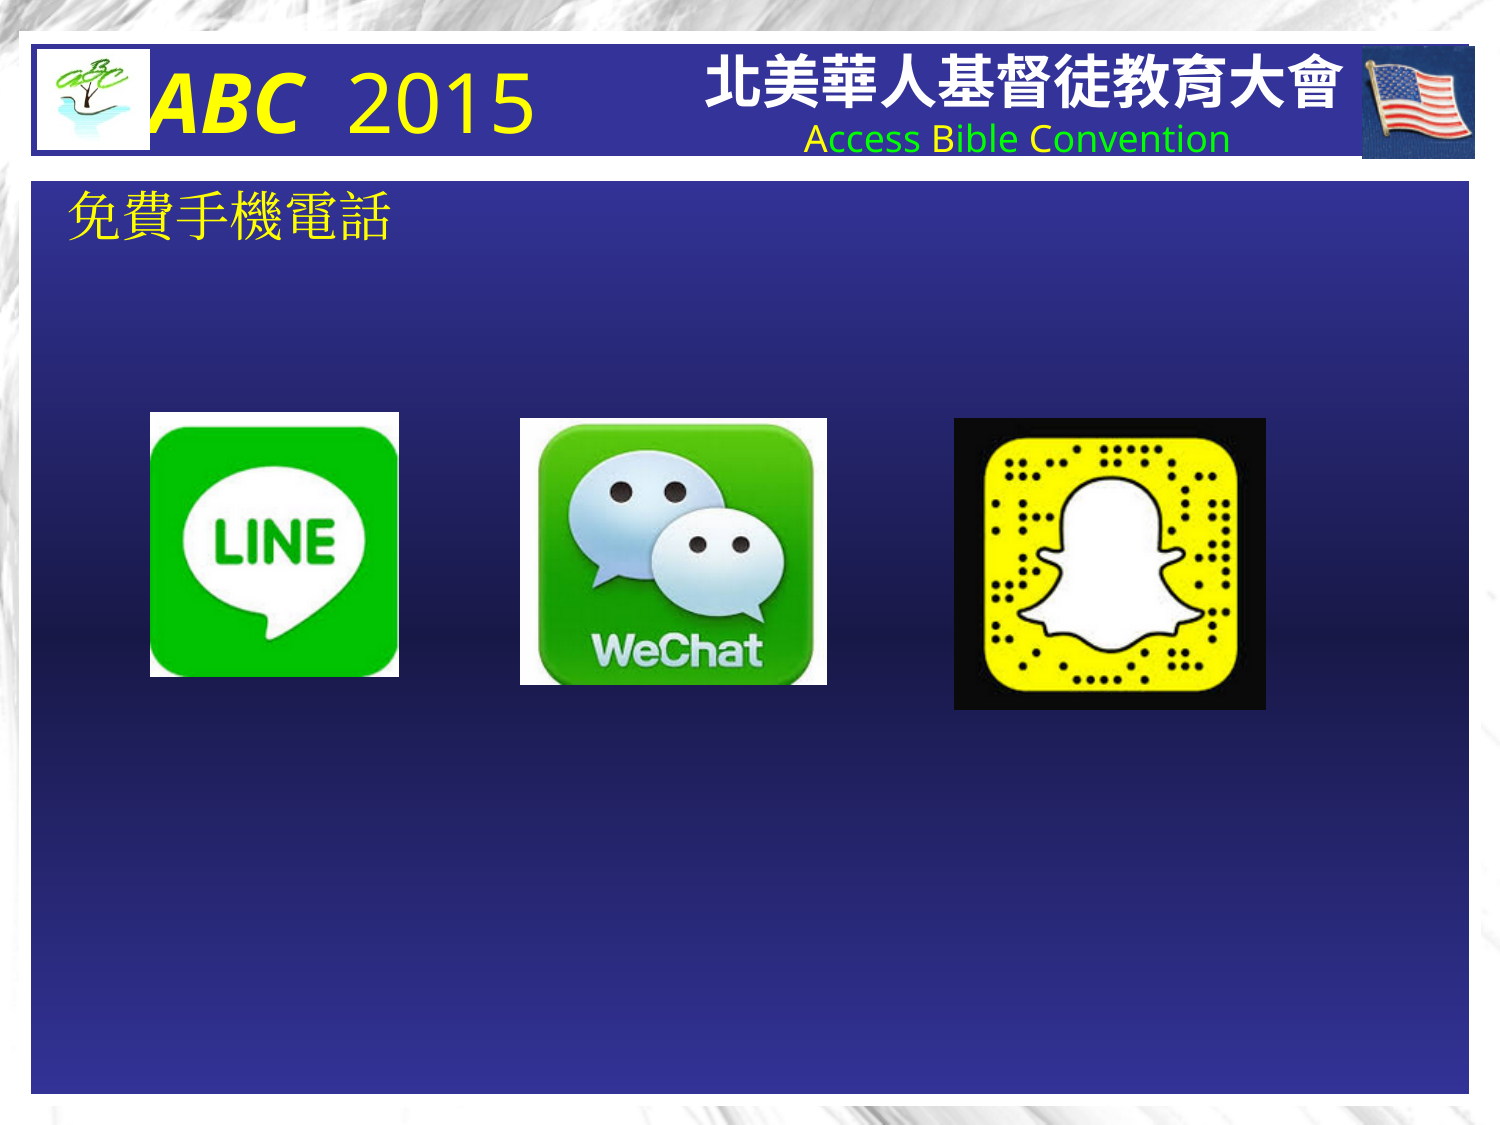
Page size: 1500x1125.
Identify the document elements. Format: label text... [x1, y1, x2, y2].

picture [0, 0, 1500, 1125]
text_box ABC 2015 [24, 37, 662, 163]
text_box 北美華人基督徒教育大會 Access Bible Convention [662, 37, 1400, 168]
text_box ABC 2015 [1400, 37, 1475, 45]
text_box 免費手機電話 [24, 174, 1475, 1100]
